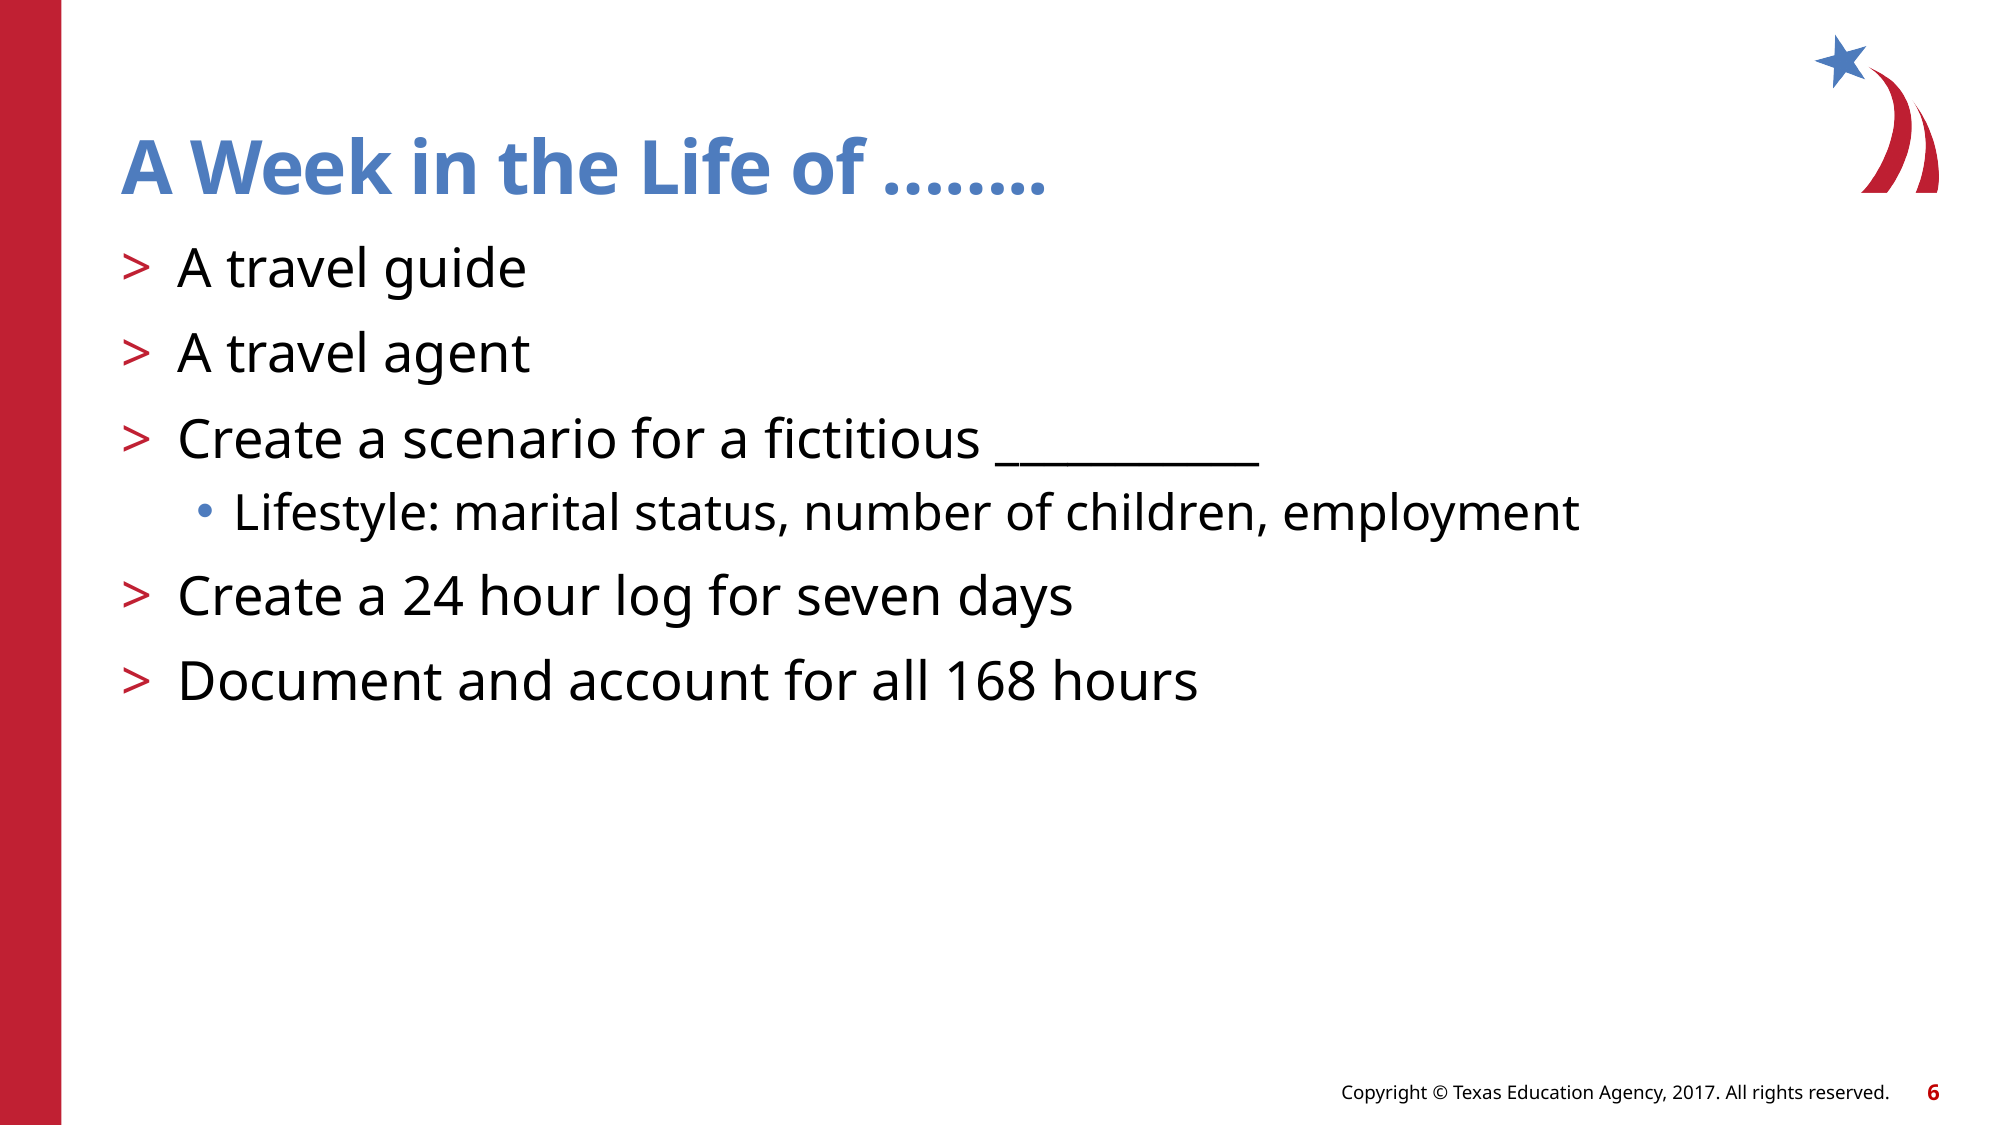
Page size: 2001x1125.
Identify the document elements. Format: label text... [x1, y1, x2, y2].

list A travel guide A travel agent Create a scenario for a fictitious ___________ Lifestyle: marital status, number of children, employment Create a 24 hour log for seven days Document and account for all 168 hours [121, 233, 1884, 1010]
picture [1814, 34, 1939, 193]
title A Week in the Life of …….. [121, 66, 1772, 211]
